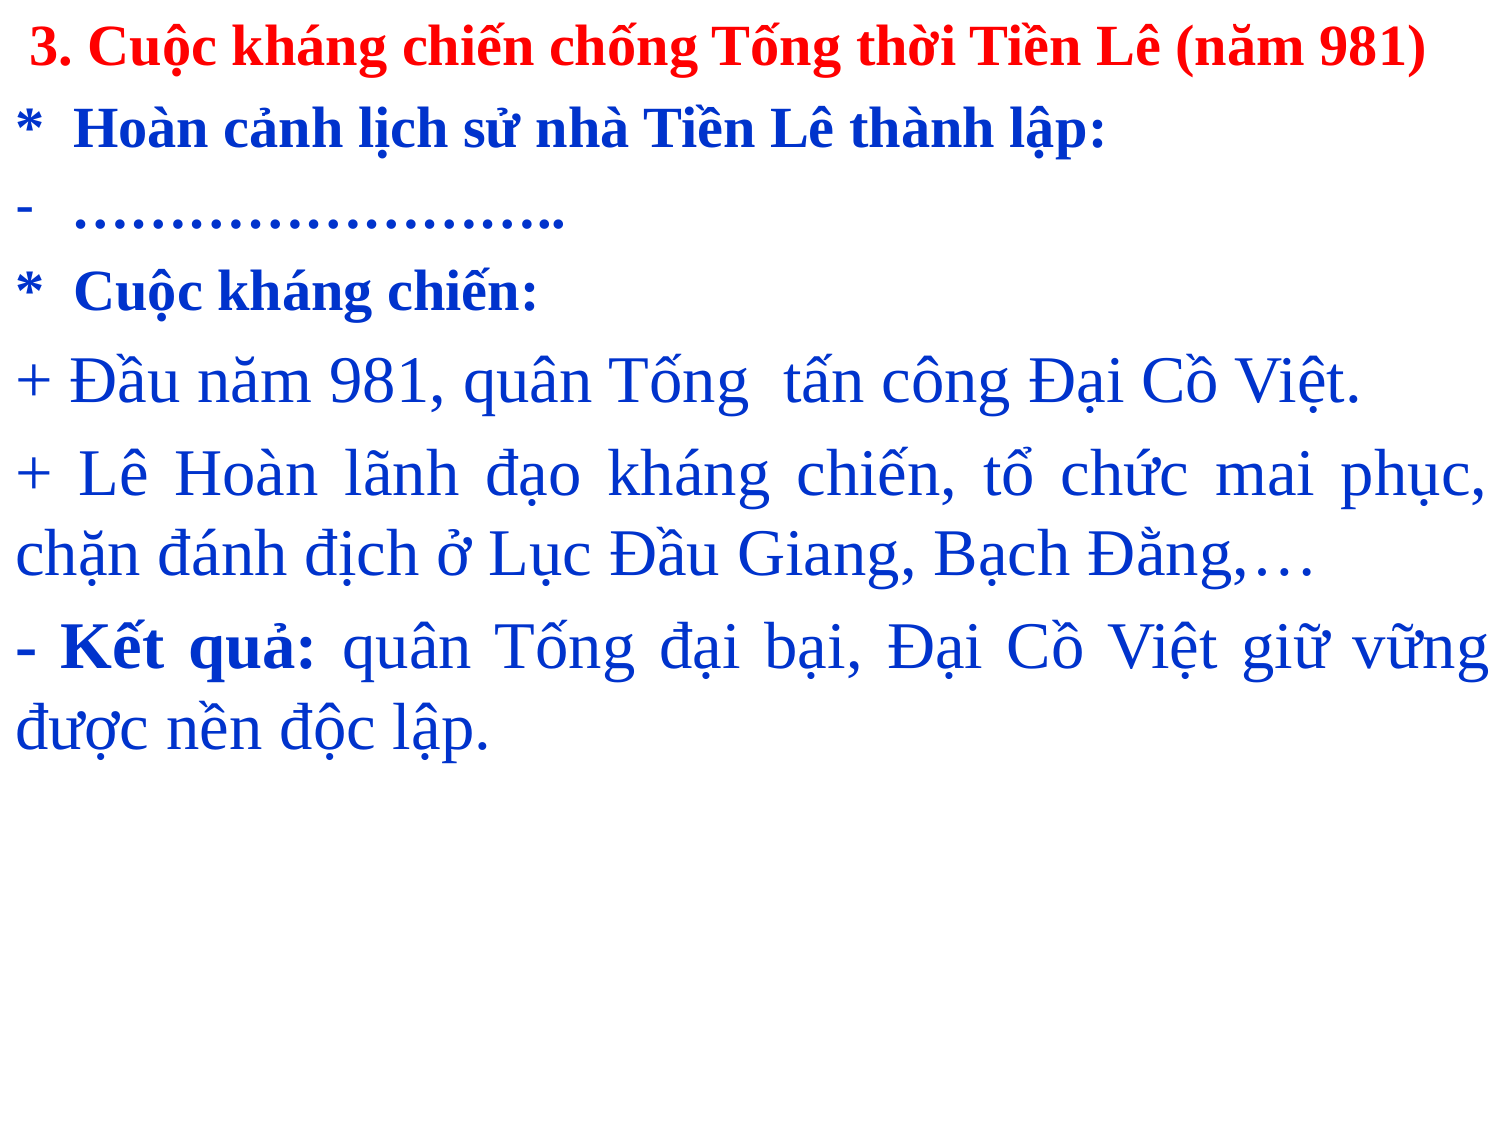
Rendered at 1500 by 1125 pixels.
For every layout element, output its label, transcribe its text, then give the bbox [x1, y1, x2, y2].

list 3. Cuộc kháng chiến chống Tống thời Tiền Lê (năm 981) * Hoàn cảnh lịch sử nhà Tiền Lê thành lập: …………………….. * Cuộc kháng chiến: + Đầu năm 981, quân Tống tấn công Đại Cồ Việt. + Lê Hoàn lãnh đạo kháng chiến, tổ chức mai phục, chặn đánh địch ở Lục Đầu Giang, Bạch Đằng,… - Kết quả: quân Tống đại bại, Đại Cồ Việt giữ vững được nền độc lập. [0, 0, 1500, 1125]
